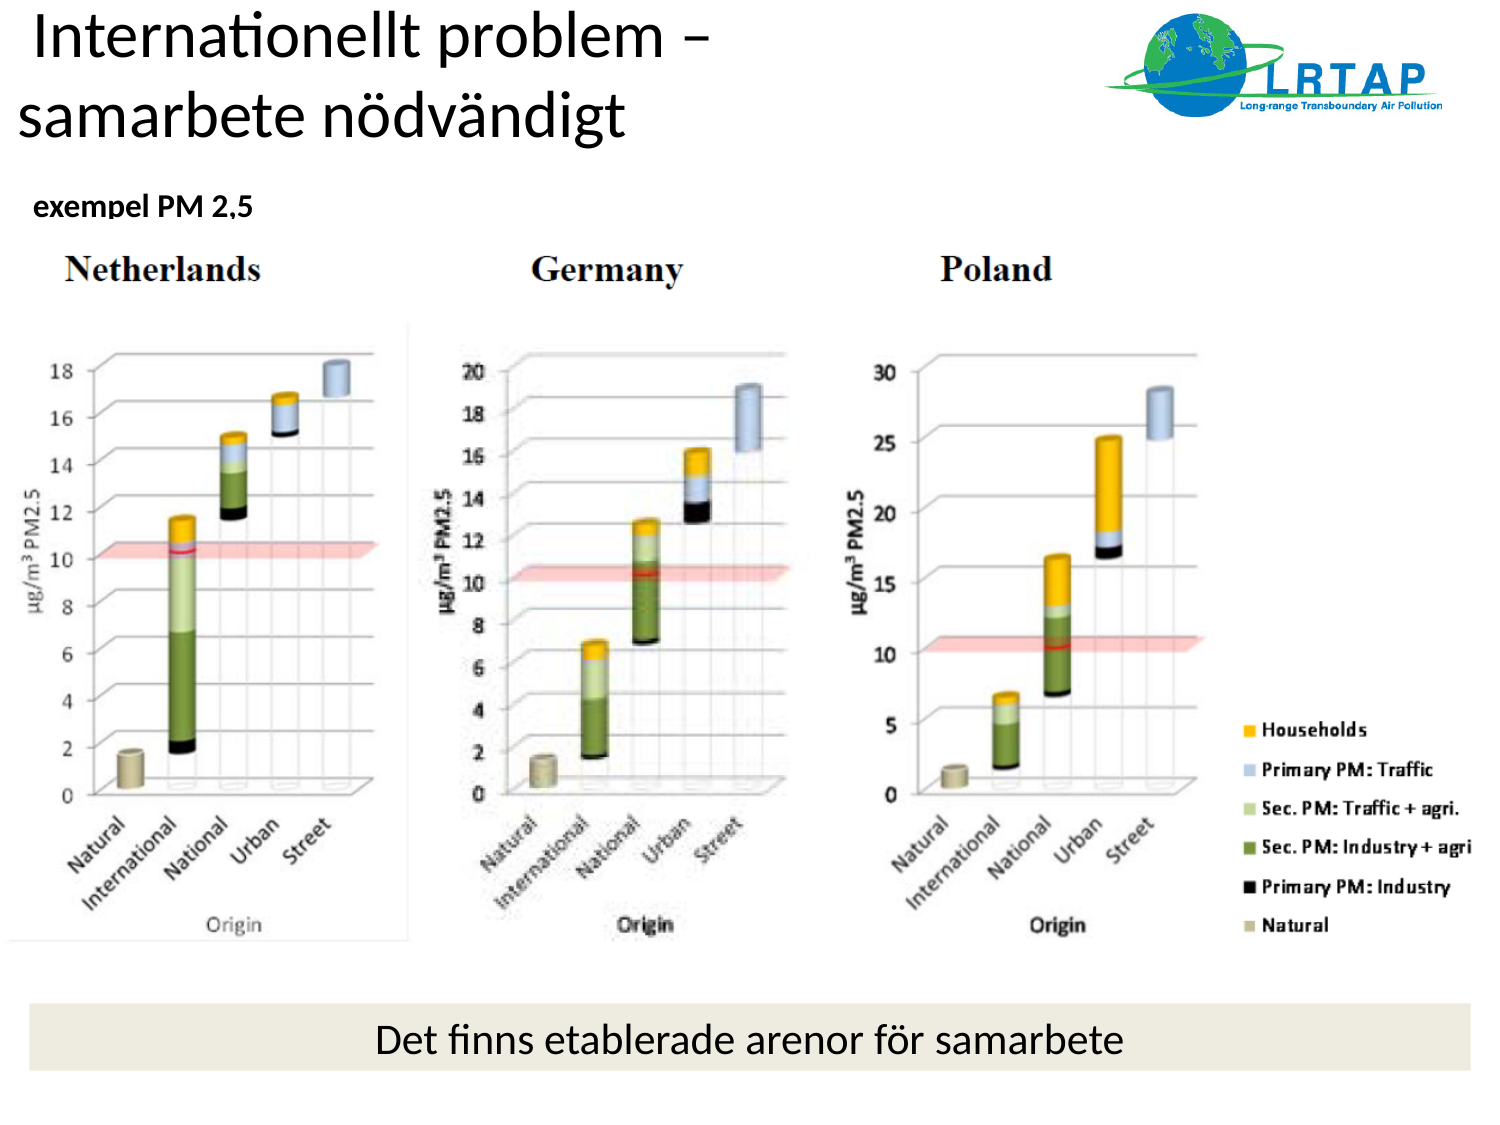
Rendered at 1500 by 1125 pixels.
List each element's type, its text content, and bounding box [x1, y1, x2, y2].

picture [1104, 13, 1442, 117]
text_box Det finns etablerade arenor för samarbete [29, 1003, 1471, 1071]
title Internationellt problem – samarbete nödvändigt exempel PM 2,5 [2, 17, 1500, 205]
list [0, 219, 1494, 977]
